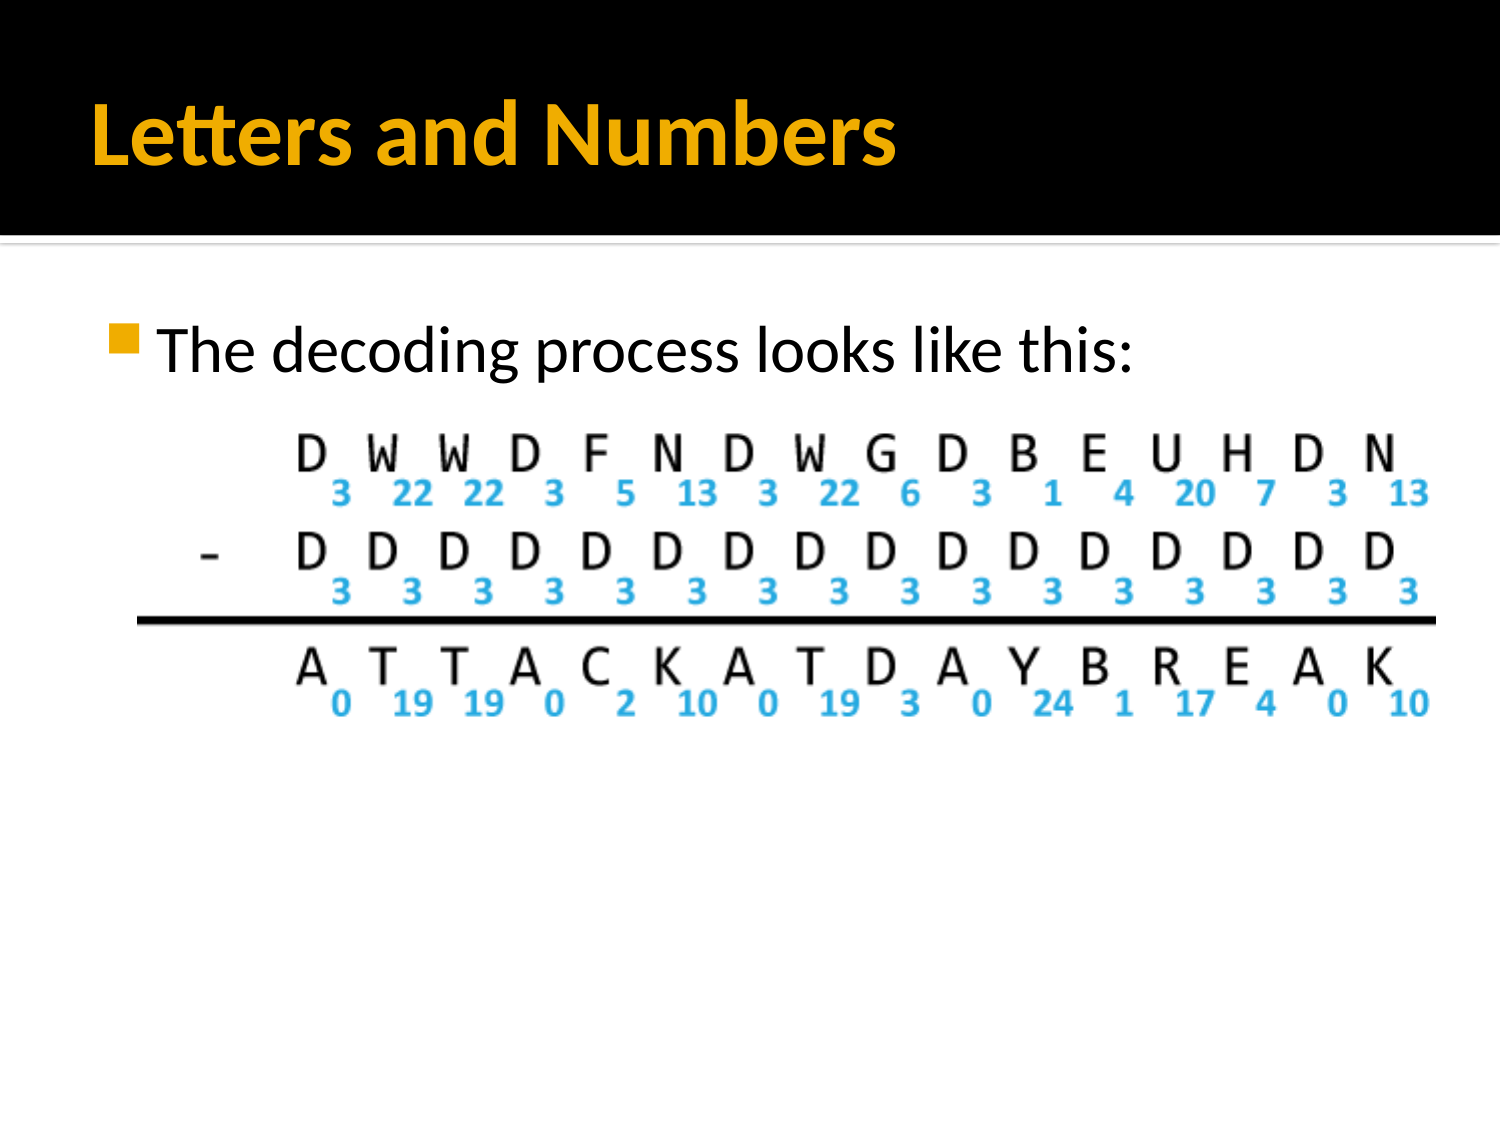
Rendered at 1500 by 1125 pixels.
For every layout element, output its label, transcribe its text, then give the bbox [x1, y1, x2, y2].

list The decoding process looks like this: [75, 291, 1425, 1050]
title Letters and Numbers [75, 25, 1425, 231]
picture [137, 424, 1436, 725]
